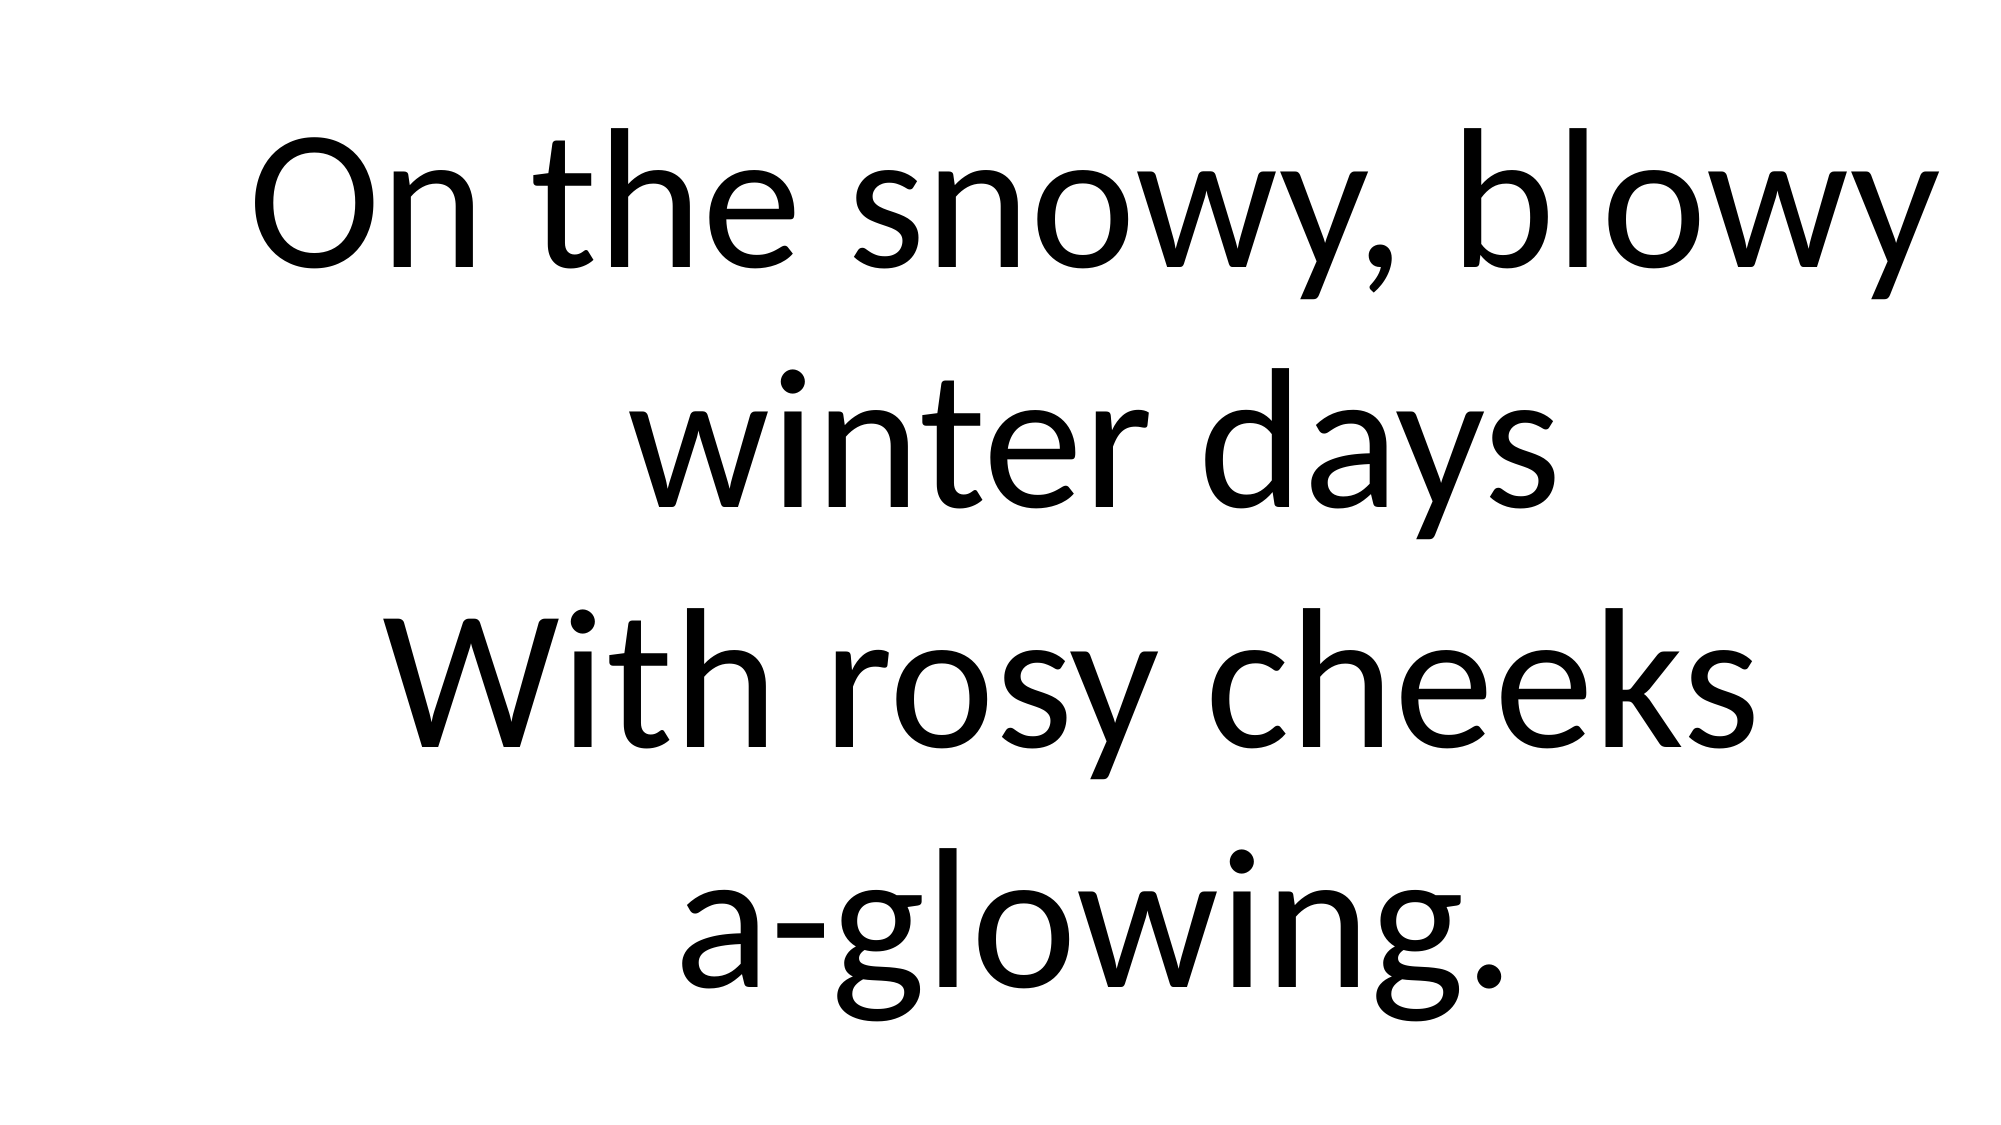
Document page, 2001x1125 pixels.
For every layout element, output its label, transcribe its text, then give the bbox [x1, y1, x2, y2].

text_box On the snowy, blowy winter days With rosy cheeks a-glowing. [158, 59, 2000, 1035]
